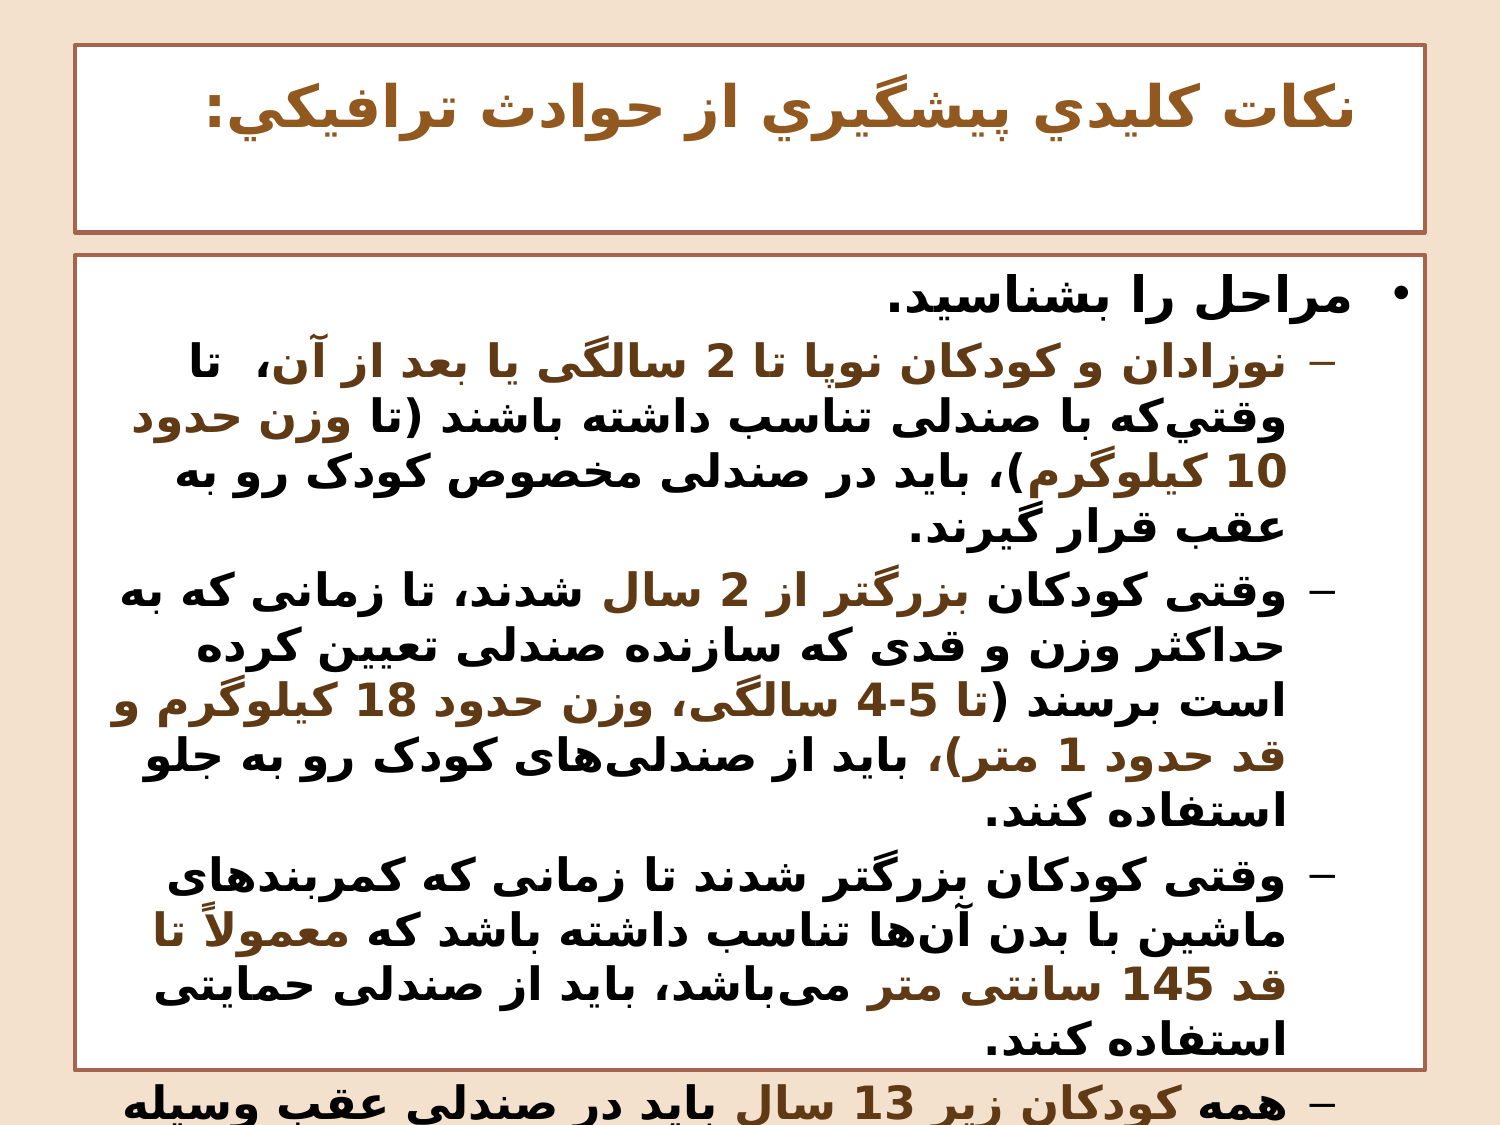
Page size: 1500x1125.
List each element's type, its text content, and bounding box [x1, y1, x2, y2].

list مراحل را بشناسید. نوزادان و کودکان نوپا تا 2 سالگی یا بعد از آن، تا وقتي‌كه با صندلی تناسب داشته باشند (تا وزن حدود 10 کیلوگرم)، باید در صندلی مخصوص کودک رو به عقب قرار گیرند. وقتی کودکان بزرگتر از 2 سال شدند، تا زمانی که به حداکثر وزن و قدی که سازنده صندلی تعیین کرده است برسند (تا 5-4 سالگی، وزن حدود 18 کیلوگرم و قد حدود 1 متر)، باید از صندلی‌های کودک رو به جلو استفاده کنند. وقتی کودکان بزرگتر شدند تا زمانی که کمربندهای ماشین با بدن آن‌ها تناسب داشته باشد که معمولاً تا قد 145 سانتی متر می‌باشد، باید از صندلی حمایتی استفاده کنند. همه کودکان زیر 13 سال باید در صندلی عقب وسیله نقلیه بنشینند. [73, 253, 1427, 1072]
title نكات كليدي پيشگيري از حوادث ترافيكي: [73, 43, 1427, 235]
